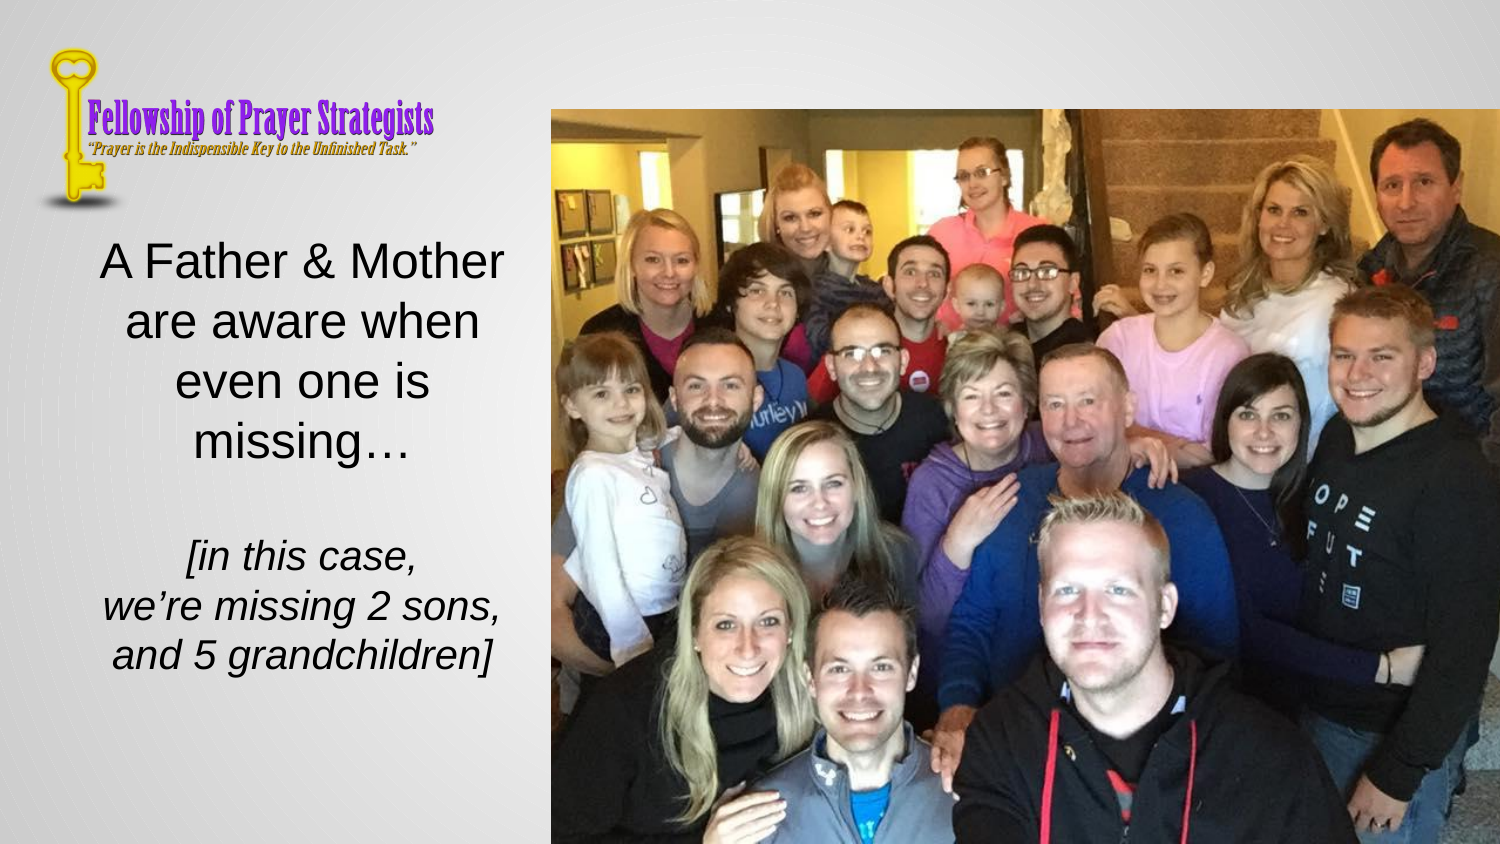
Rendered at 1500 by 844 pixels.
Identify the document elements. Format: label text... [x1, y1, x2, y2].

list [75, 196, 545, 808]
picture [0, 0, 472, 266]
text_box A Father & Mother are aware when even one is missing… [in this case, we’re missing 2 sons, and 5 grandchildren] [72, 213, 533, 825]
picture [550, 109, 1500, 844]
